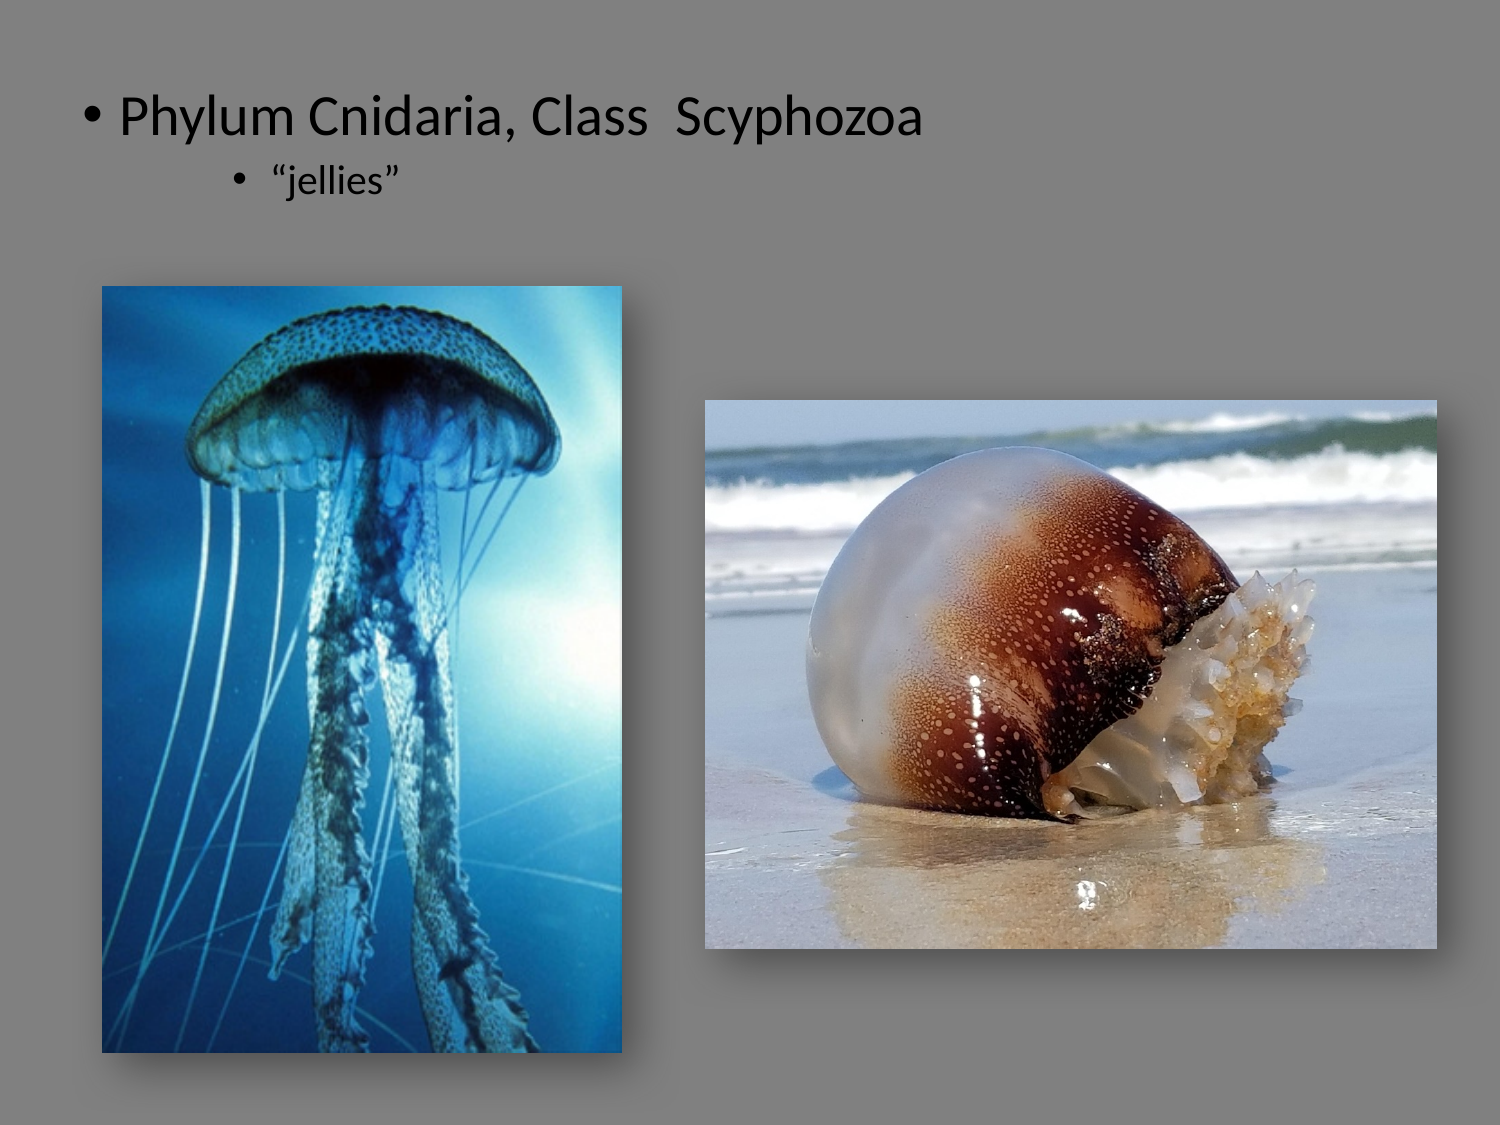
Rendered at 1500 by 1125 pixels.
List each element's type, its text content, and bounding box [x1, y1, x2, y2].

picture [102, 286, 622, 1053]
picture [705, 400, 1437, 949]
list Phylum Cnidaria, Class Scyphozoa “jellies” [67, 77, 1361, 792]
